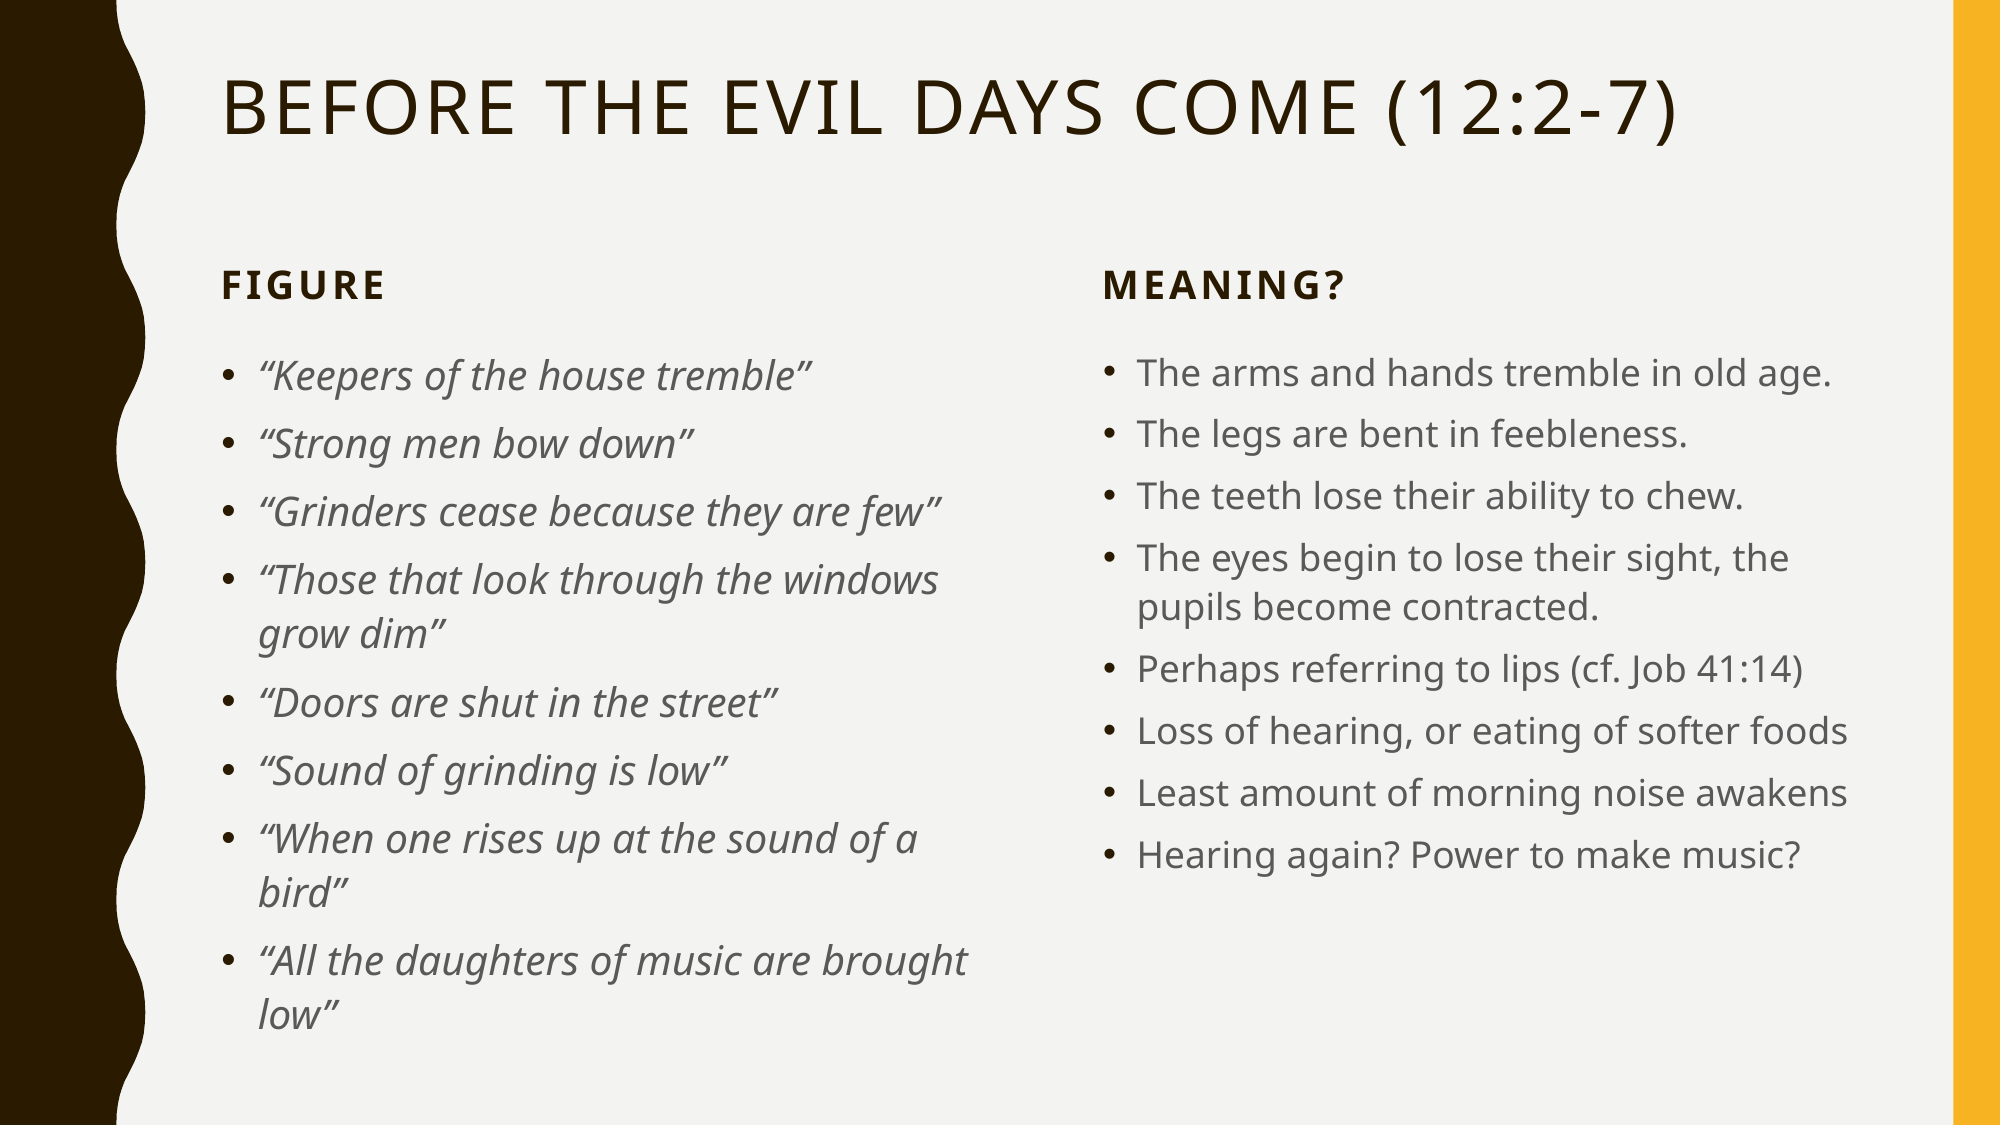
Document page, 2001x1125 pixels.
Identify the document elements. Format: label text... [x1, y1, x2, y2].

title Before the evil days come (12:2-7) [205, 62, 1875, 167]
list The arms and hands tremble in old age. The legs are bent in feebleness. The teeth lose their ability to chew. The eyes begin to lose their sight, the pupils become contracted. Perhaps referring to lips (cf. Job 41:14) Loss of hearing, or eating of softer foods Least amount of morning noise awakens Hearing again? Power to make music? [1088, 337, 1876, 1048]
list figure [205, 211, 993, 316]
list “Keepers of the house tremble” “Strong men bow down” “Grinders cease because they are few” “Those that look through the windows grow dim” “Doors are shut in the street” “Sound of grinding is low” “When one rises up at the sound of a bird” “All the daughters of music are brought low” [206, 337, 994, 1048]
list Meaning? [1086, 211, 1875, 316]
